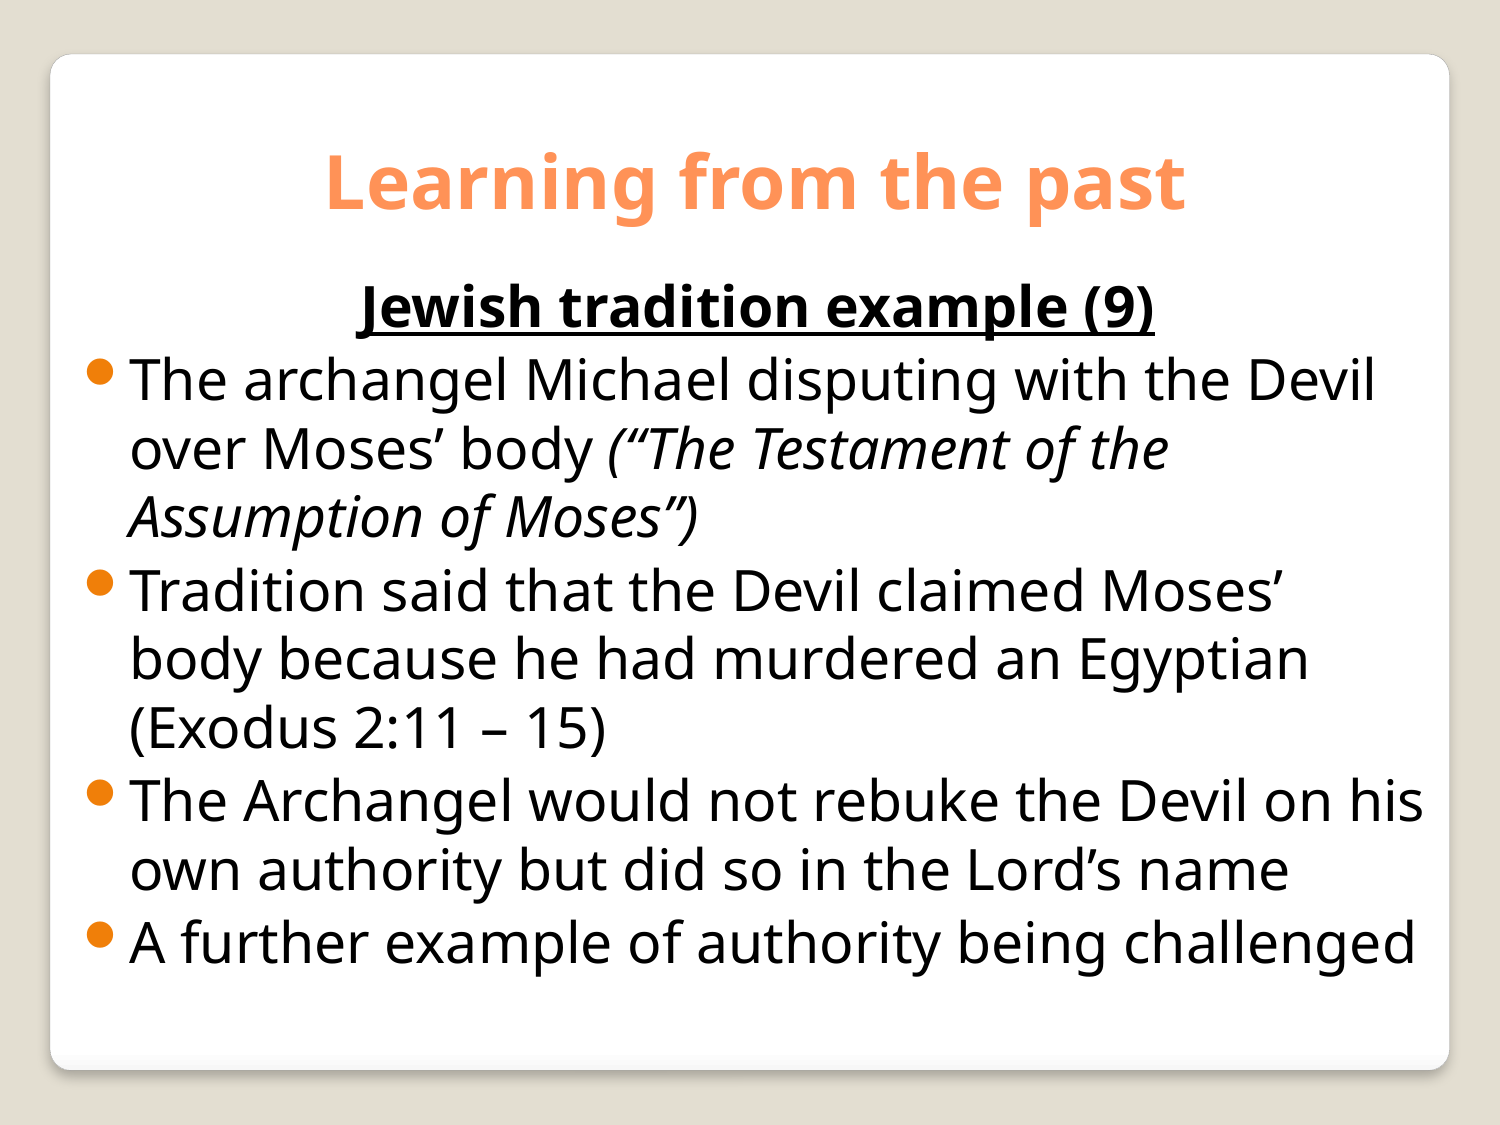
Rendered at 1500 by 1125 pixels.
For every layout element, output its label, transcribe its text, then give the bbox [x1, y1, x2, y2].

title Learning from the past [64, 125, 1447, 232]
subtitle Jewish tradition example (9) The archangel Michael disputing with the Devil over Moses’ body (“The Testament of the Assumption of Moses”) Tradition said that the Devil claimed Moses’ body because he had murdered an Egyptian (Exodus 2:11 – 15) The Archangel would not rebuke the Devil on his own authority but did so in the Lord’s name A further example of authority being challenged [53, 255, 1447, 1047]
